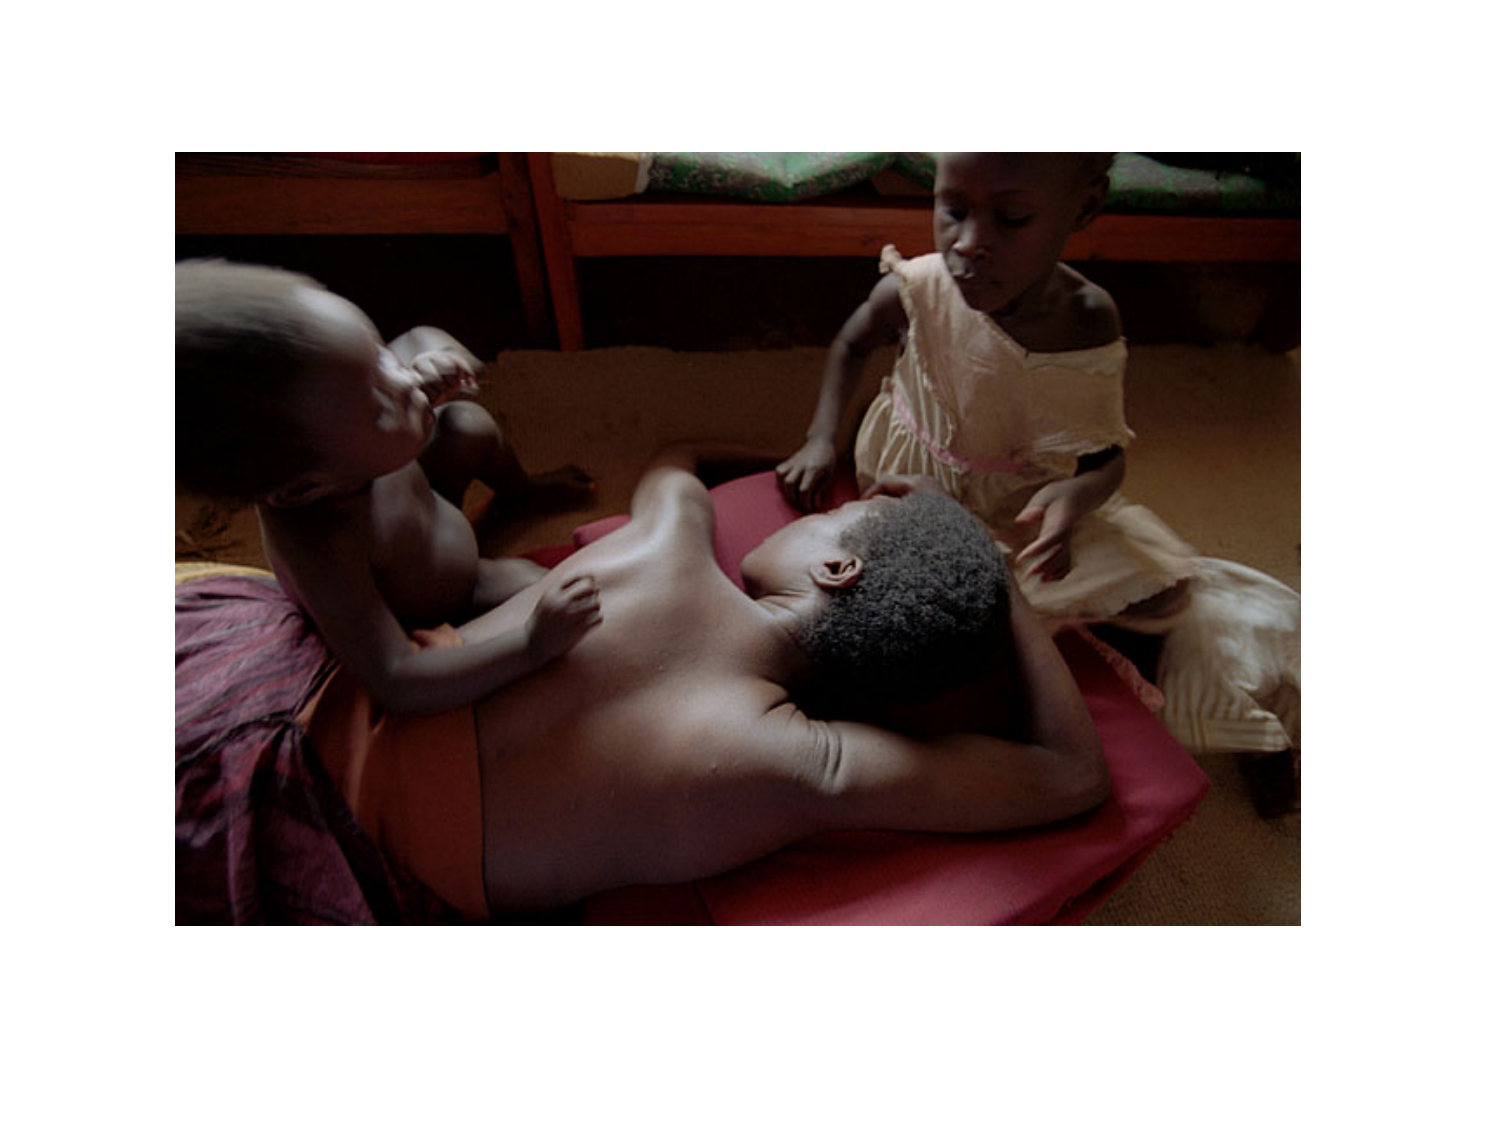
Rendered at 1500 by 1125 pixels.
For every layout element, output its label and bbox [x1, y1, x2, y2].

picture [175, 152, 1301, 927]
